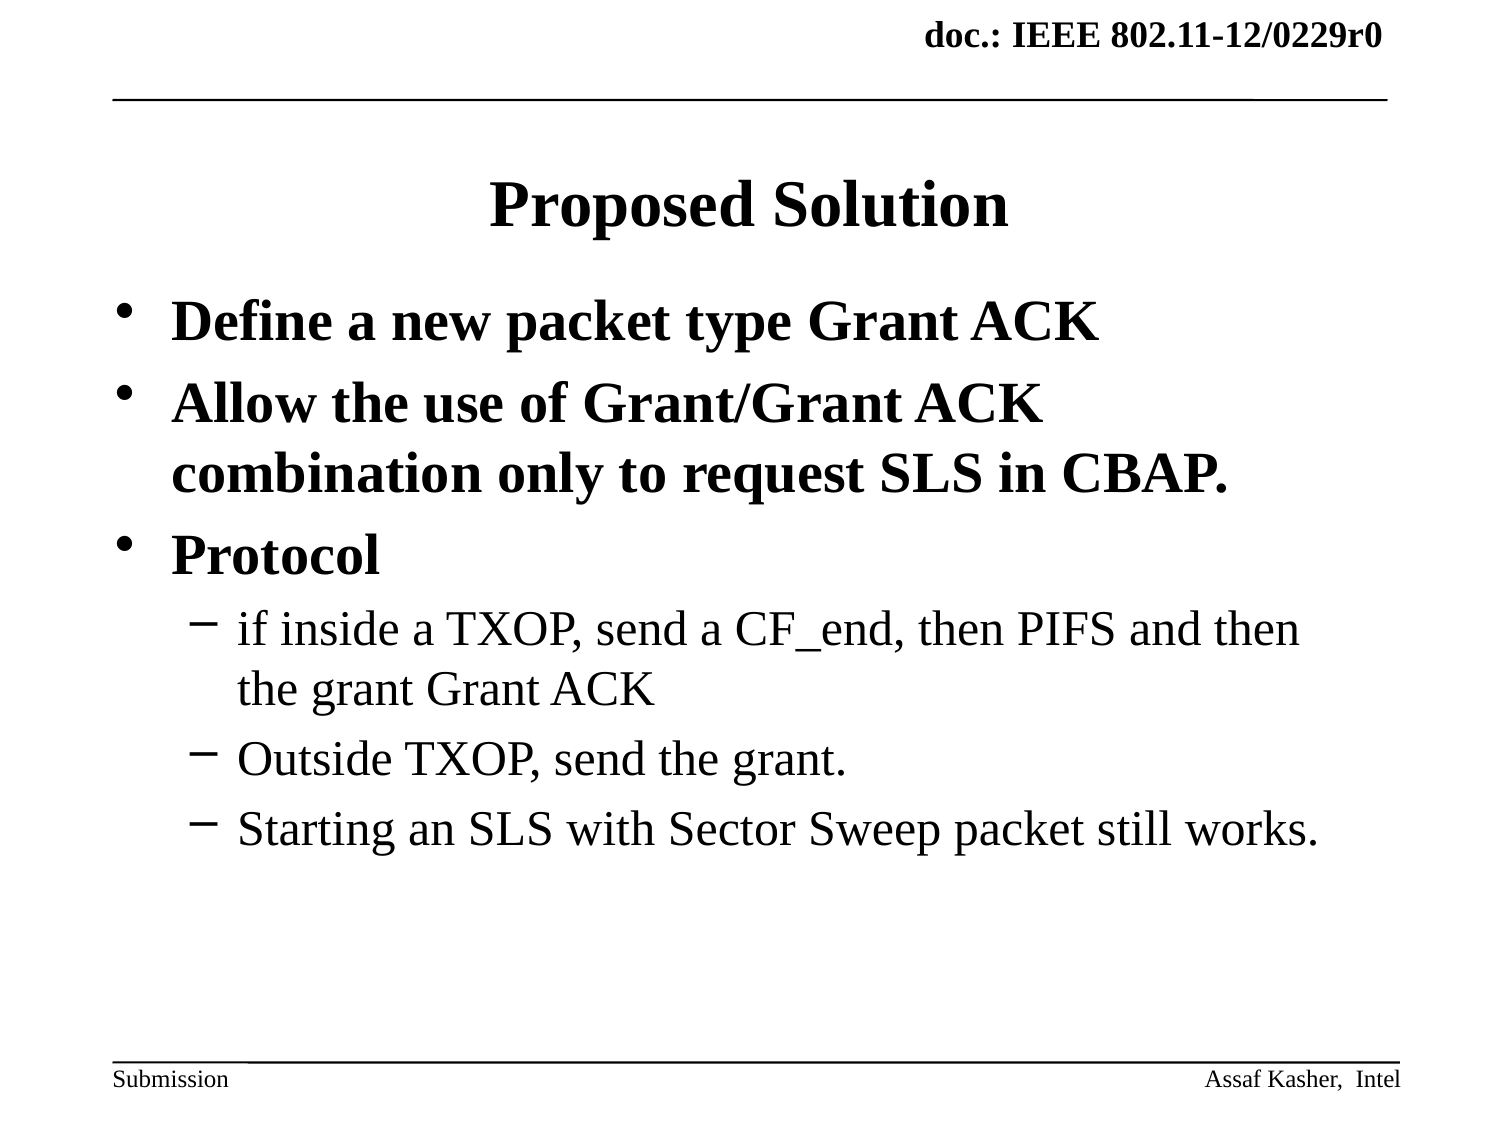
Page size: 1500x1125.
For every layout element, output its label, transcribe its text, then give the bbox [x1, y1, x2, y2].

list Define a new packet type Grant ACK Allow the use of Grant/Grant ACK combination only to request SLS in CBAP. Protocol if inside a TXOP, send a CF_end, then PIFS and then the grant Grant ACK Outside TXOP, send the grant. Starting an SLS with Sector Sweep packet still works. [99, 275, 1375, 950]
footer Assaf Kasher, Intel [1201, 1061, 1402, 1093]
title Proposed Solution [112, 112, 1388, 288]
